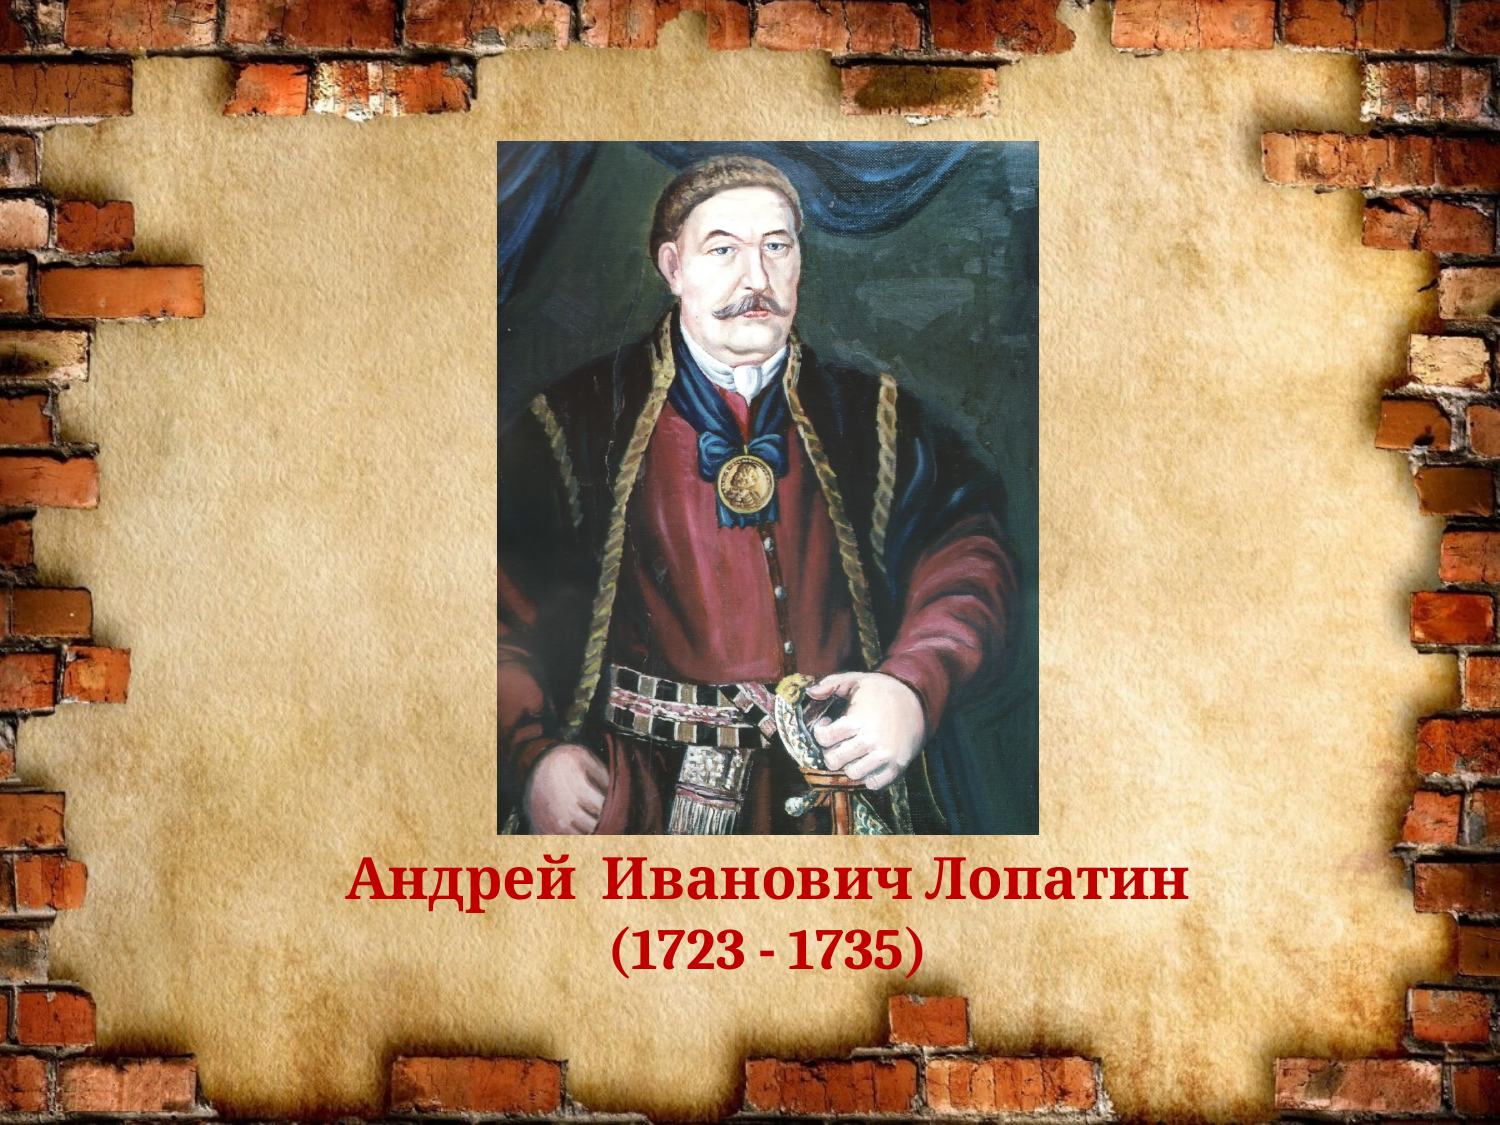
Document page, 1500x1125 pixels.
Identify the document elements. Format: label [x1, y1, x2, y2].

picture [497, 141, 1039, 835]
list [0, 0, 1500, 1125]
